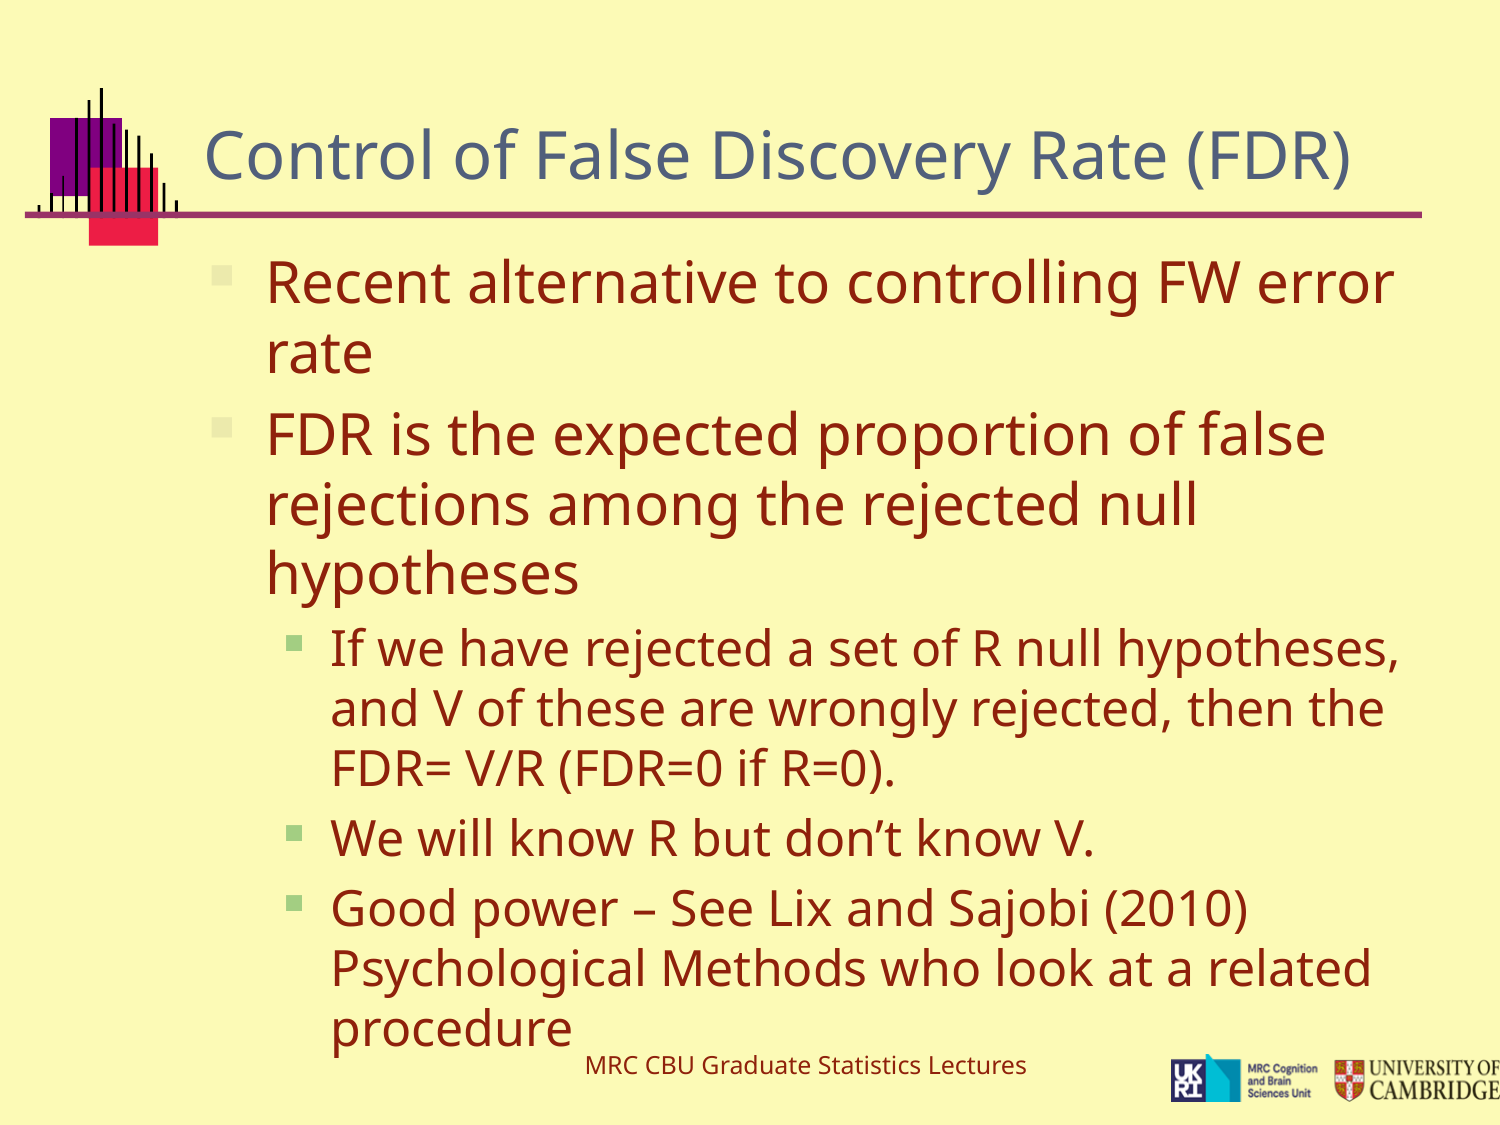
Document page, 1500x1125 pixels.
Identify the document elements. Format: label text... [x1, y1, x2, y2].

picture [1176, 1054, 1500, 1102]
footer MRC CBU Graduate Statistics Lectures [437, 1037, 1176, 1113]
title Control of False Discovery Rate (FDR) [188, 12, 1468, 200]
slide_number [149, 1024, 426, 1101]
list Recent alternative to controlling FW error rate FDR is the expected proportion of false rejections among the rejected null hypotheses If we have rejected a set of R null hypotheses, and V of these are wrongly rejected, then the FDR= V/R (FDR=0 if R=0). We will know R but don’t know V. Good power – See Lix and Sajobi (2010) Psychological Methods who look at a related procedure [193, 237, 1469, 1006]
